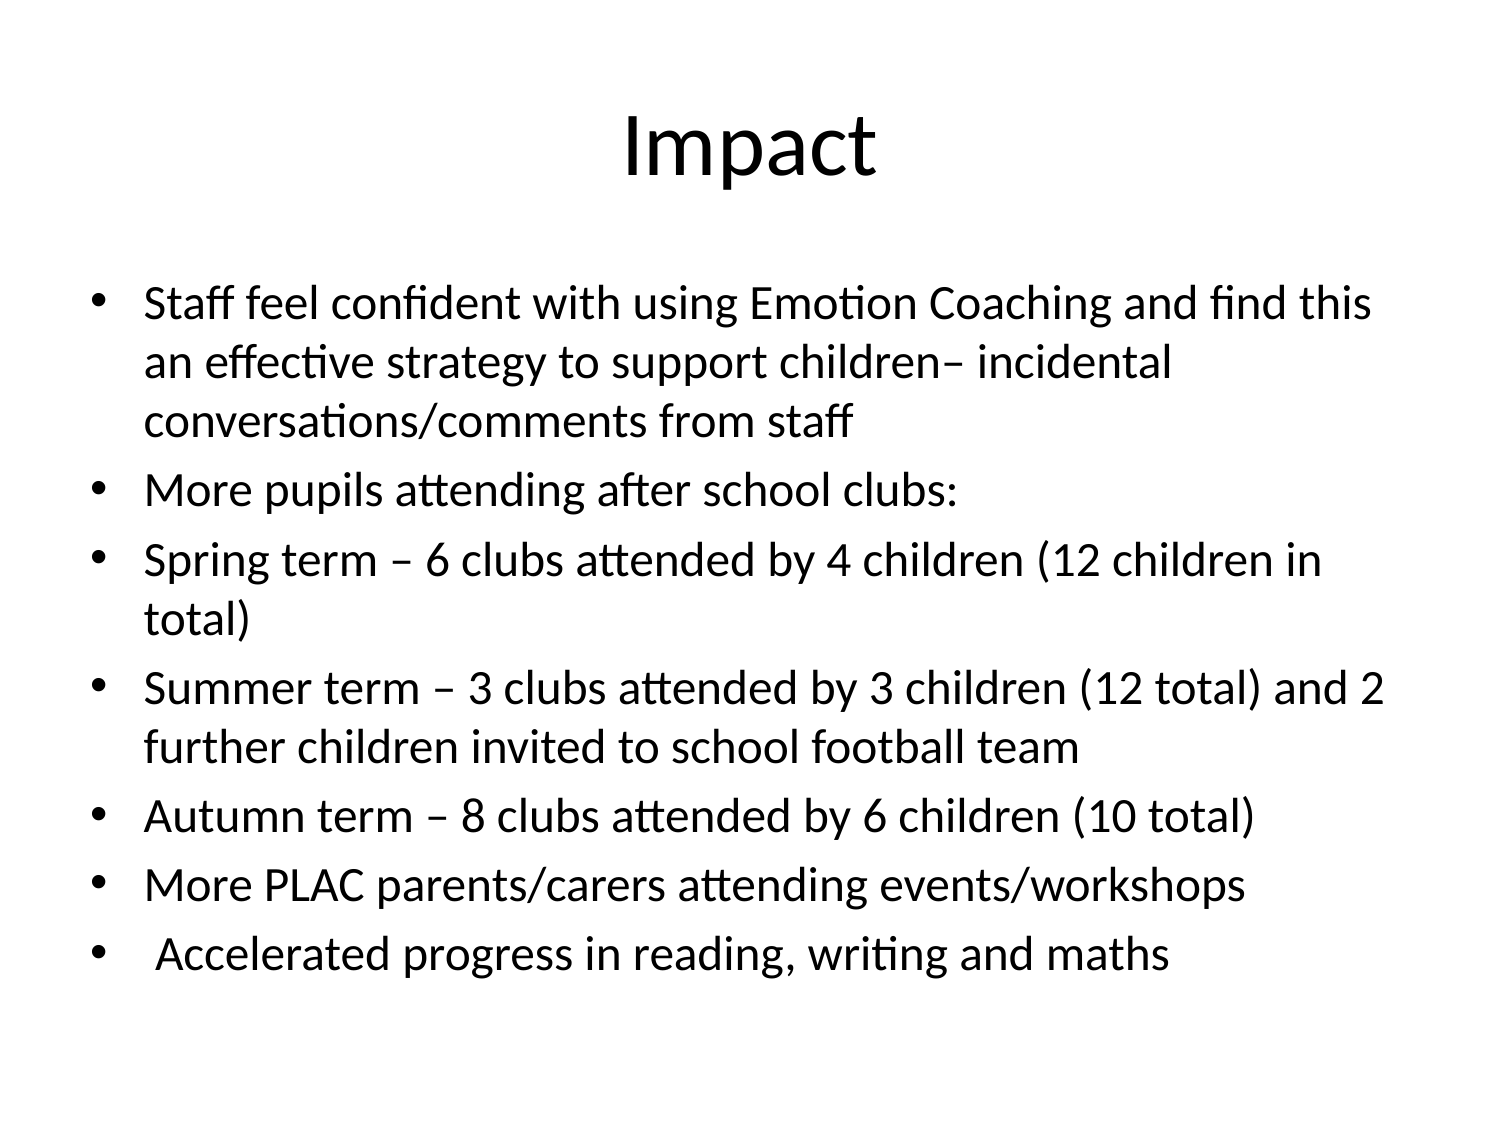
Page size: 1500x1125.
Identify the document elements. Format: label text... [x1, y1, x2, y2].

title Impact [75, 45, 1425, 233]
list Staff feel confident with using Emotion Coaching and find this an effective strategy to support children– incidental conversations/comments from staff More pupils attending after school clubs: Spring term – 6 clubs attended by 4 children (12 children in total) Summer term – 3 clubs attended by 3 children (12 total) and 2 further children invited to school football team Autumn term – 8 clubs attended by 6 children (10 total) More PLAC parents/carers attending events/workshops Accelerated progress in reading, writing and maths [75, 262, 1425, 1005]
